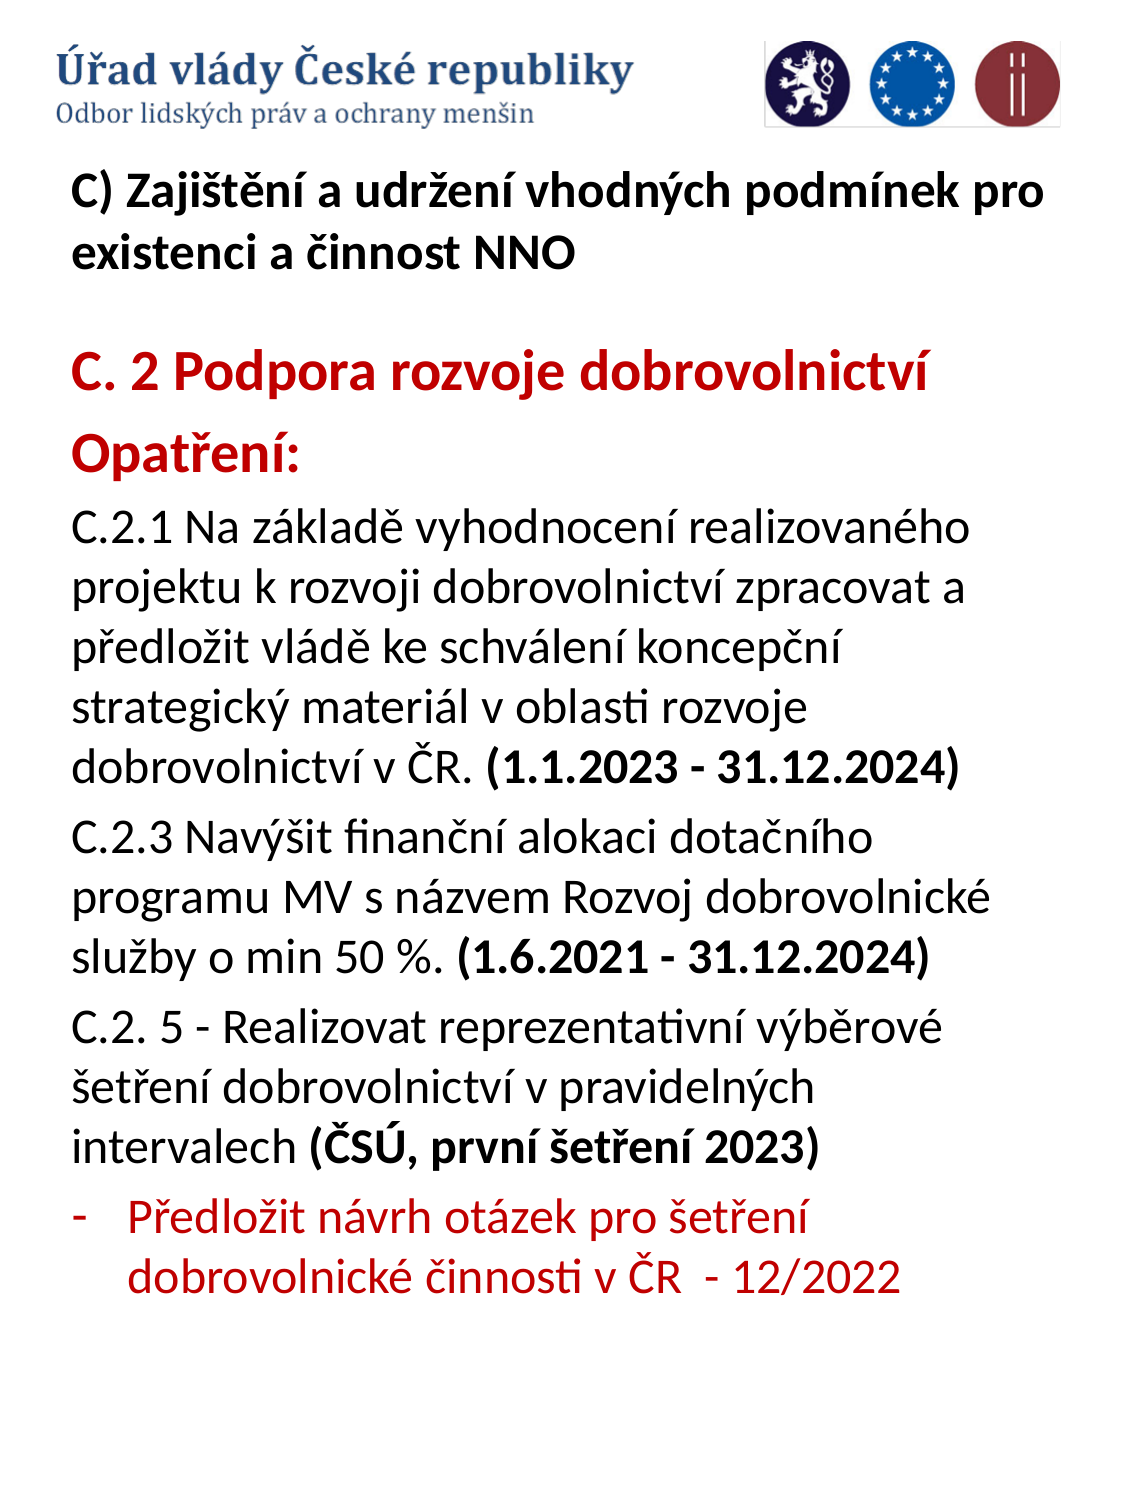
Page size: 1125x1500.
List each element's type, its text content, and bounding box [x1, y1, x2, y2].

picture [41, 40, 1073, 183]
list C. 2 Podpora rozvoje dobrovolnictví Opatření: C.2.1 Na základě vyhodnocení realizovaného projektu k rozvoji dobrovolnictví zpracovat a předložit vládě ke schválení koncepční strategický materiál v oblasti rozvoje dobrovolnictví v ČR. (1.1.2023 - 31.12.2024) C.2.3 Navýšit finanční alokaci dotačního programu MV s názvem Rozvoj dobrovolnické služby o min 50 %. (1.6.2021 - 31.12.2024) C.2. 5 - Realizovat reprezentativní výběrové šetření dobrovolnictví v pravidelných intervalech (ČSÚ, první šetření 2023) Předložit návrh otázek pro šetření dobrovolnické činnosti v ČR - 12/2022 [56, 324, 1069, 1365]
title C) Zajištění a udržení vhodných podmínek pro existenci a činnost NNO [56, 190, 1069, 289]
